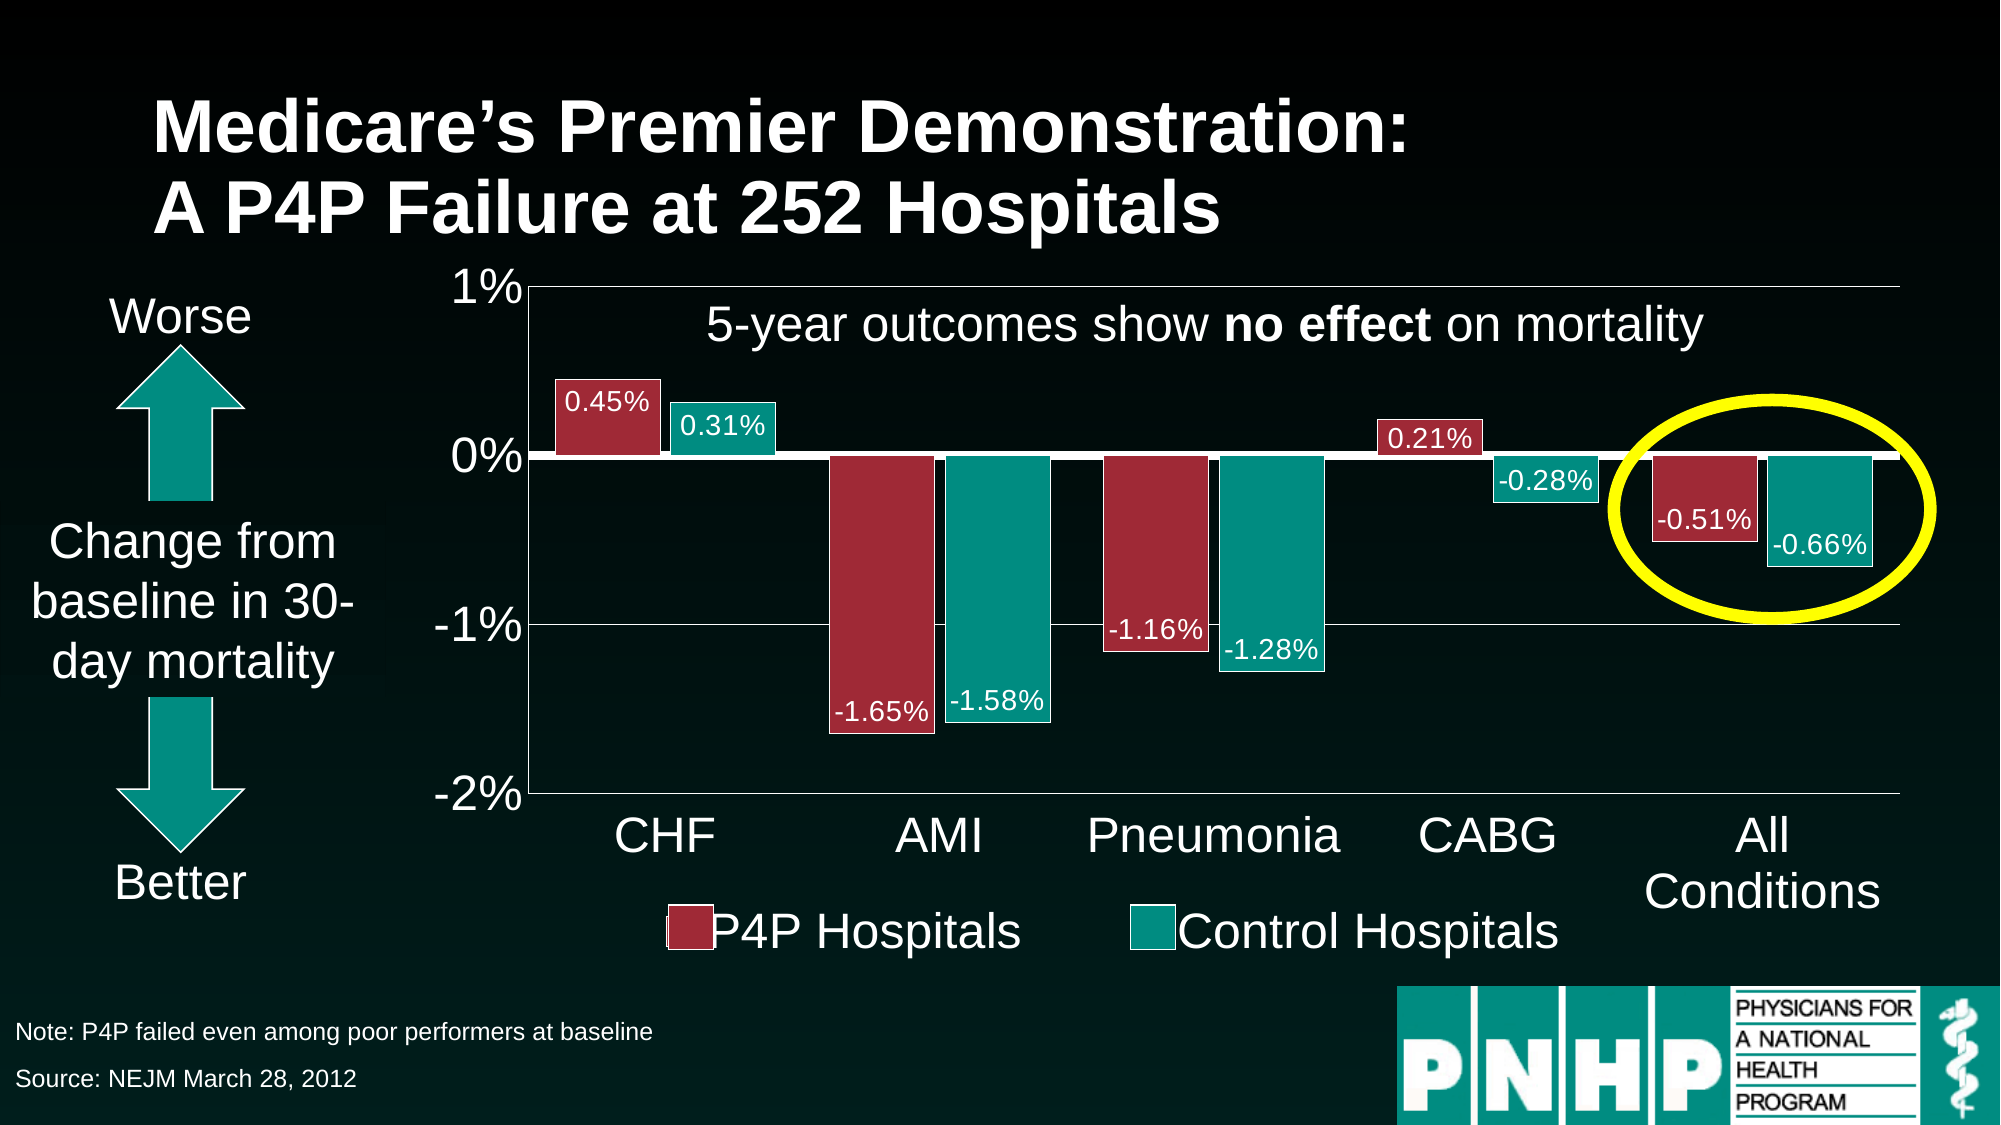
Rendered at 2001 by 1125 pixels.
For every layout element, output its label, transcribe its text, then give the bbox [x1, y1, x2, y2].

chart [396, 258, 1931, 983]
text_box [0, 276, 386, 922]
picture [1397, 986, 2000, 1125]
title Medicare’s Premier Demonstration: A P4P Failure at 252 Hospitals [137, 59, 1863, 278]
list Note: P4P failed even among poor performers at baseline Source: NEJM March 28, 2012 [0, 986, 1350, 1125]
